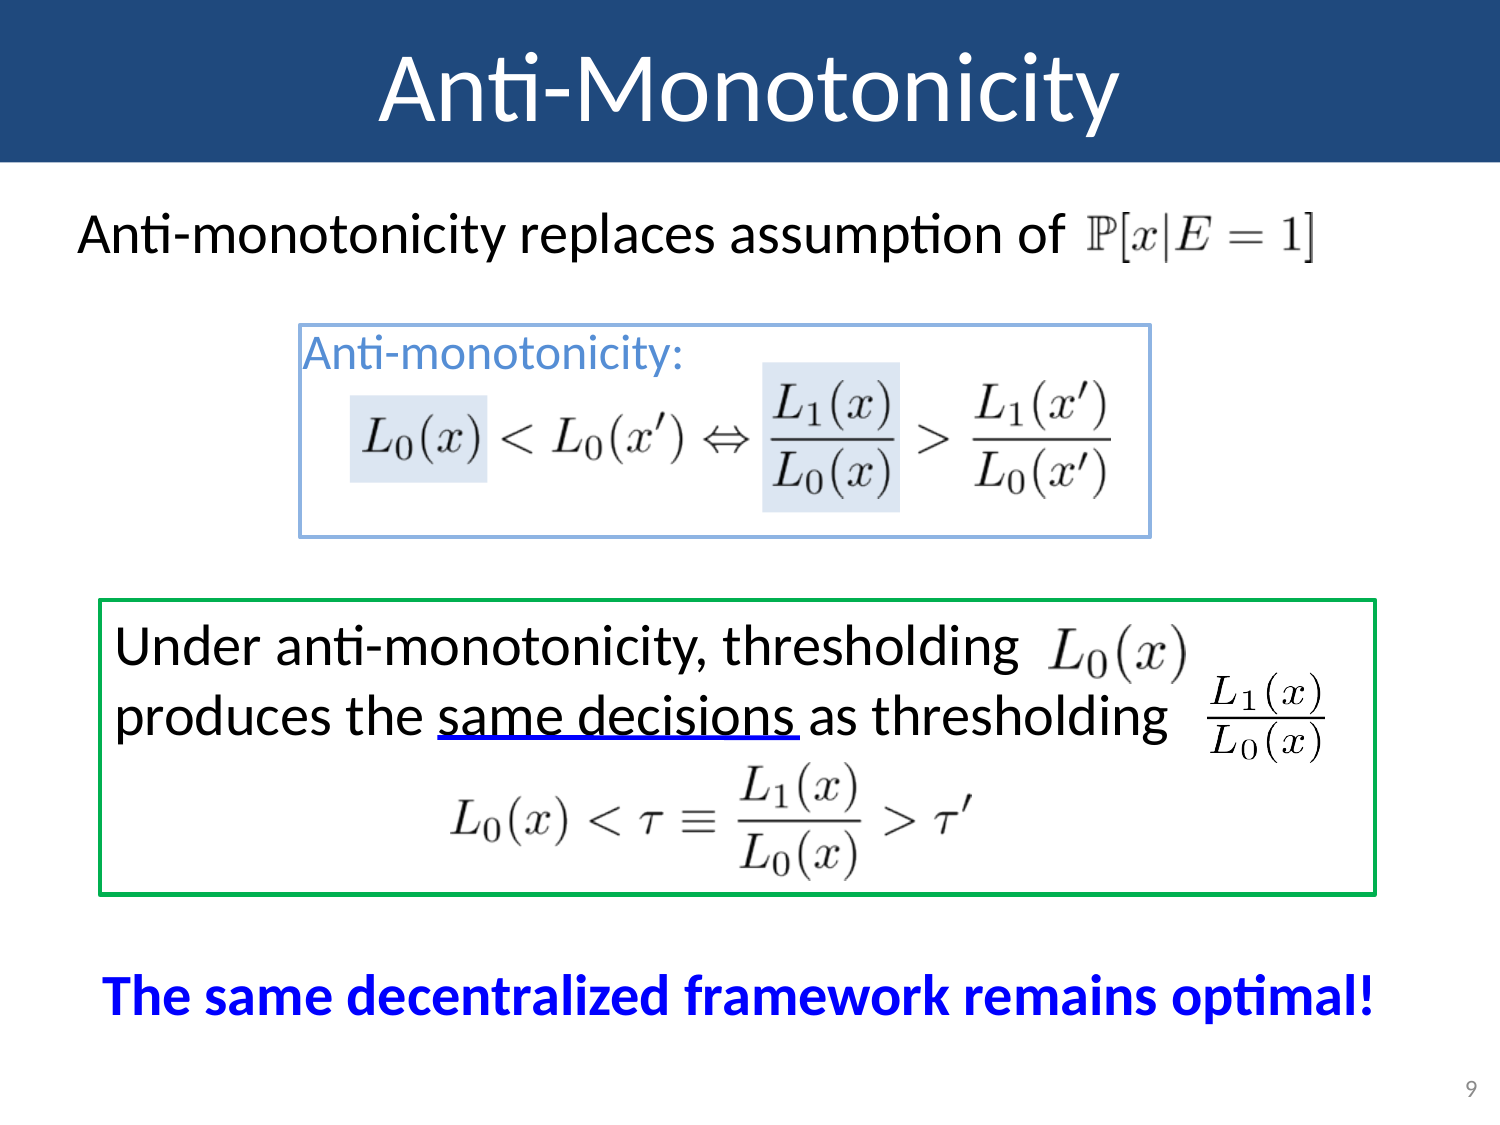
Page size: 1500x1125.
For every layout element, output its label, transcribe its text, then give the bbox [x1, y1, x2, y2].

title Anti-Monotonicity [0, 0, 1500, 163]
text_box The same decentralized framework remains optimal! [87, 950, 1425, 1035]
picture [1087, 211, 1313, 263]
text_box Anti-monotonicity replaces assumption of [62, 187, 1325, 273]
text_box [99, 599, 1376, 899]
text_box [287, 312, 1151, 538]
slide_number 9 [1142, 1057, 1493, 1118]
